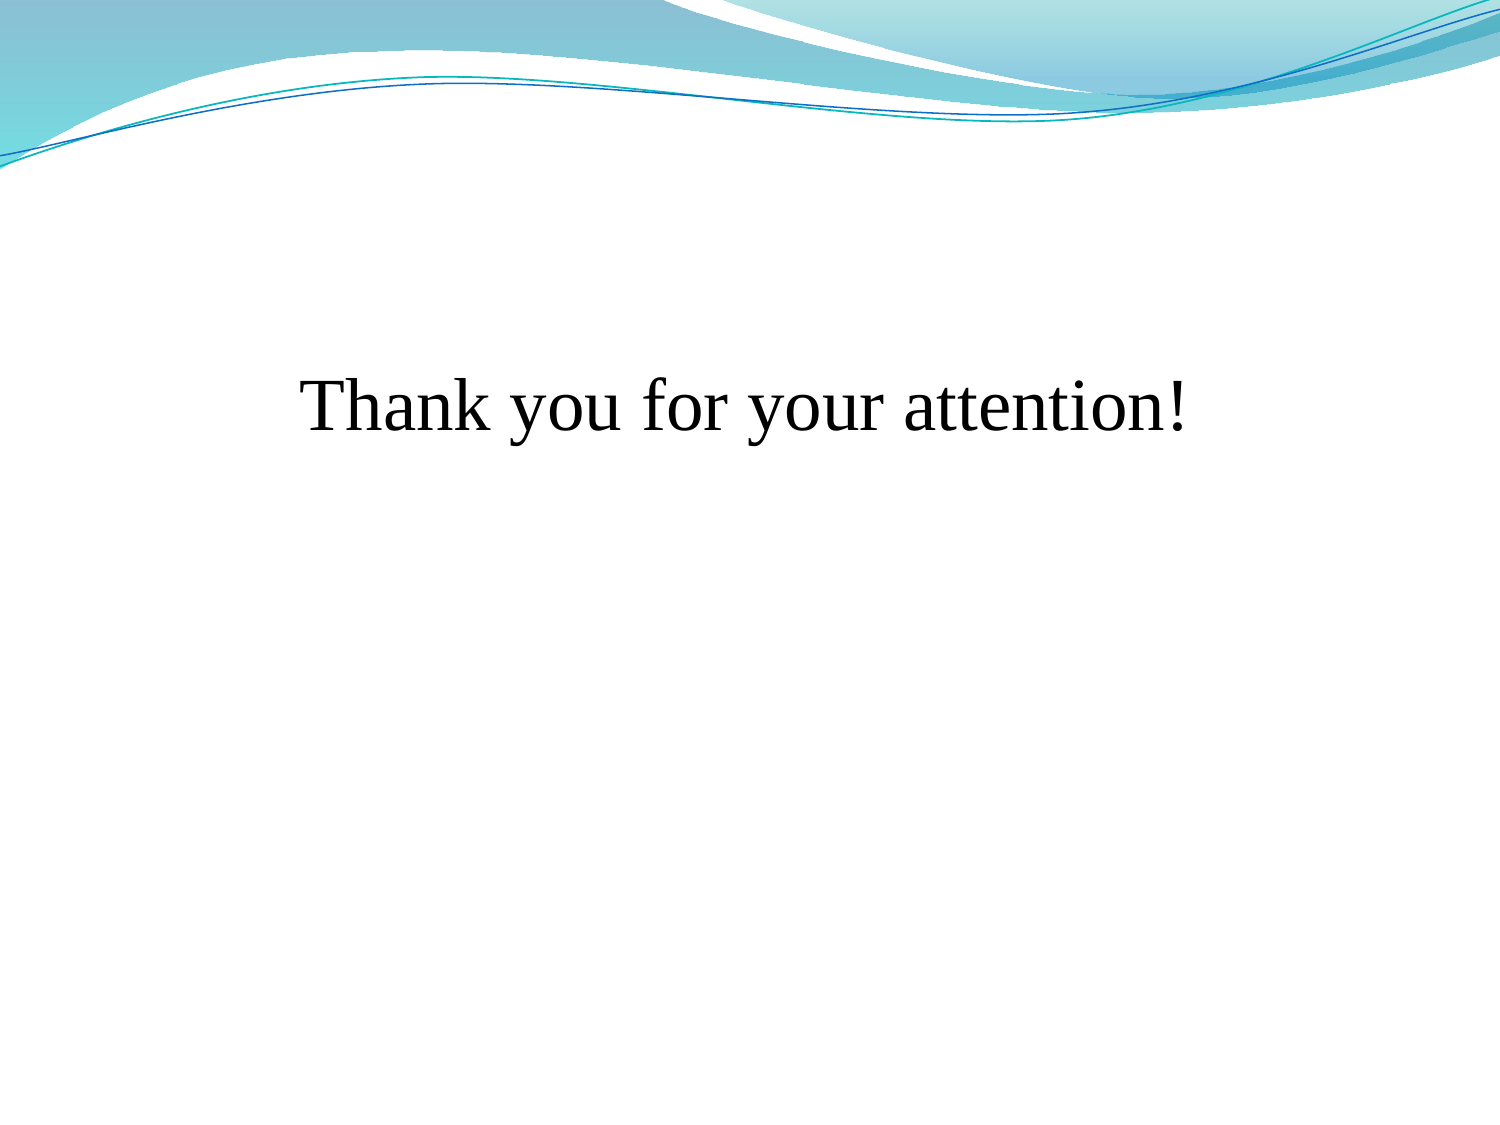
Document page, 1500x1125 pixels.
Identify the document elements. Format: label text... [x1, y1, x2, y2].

title Thank you for your attention! [70, 257, 1421, 446]
